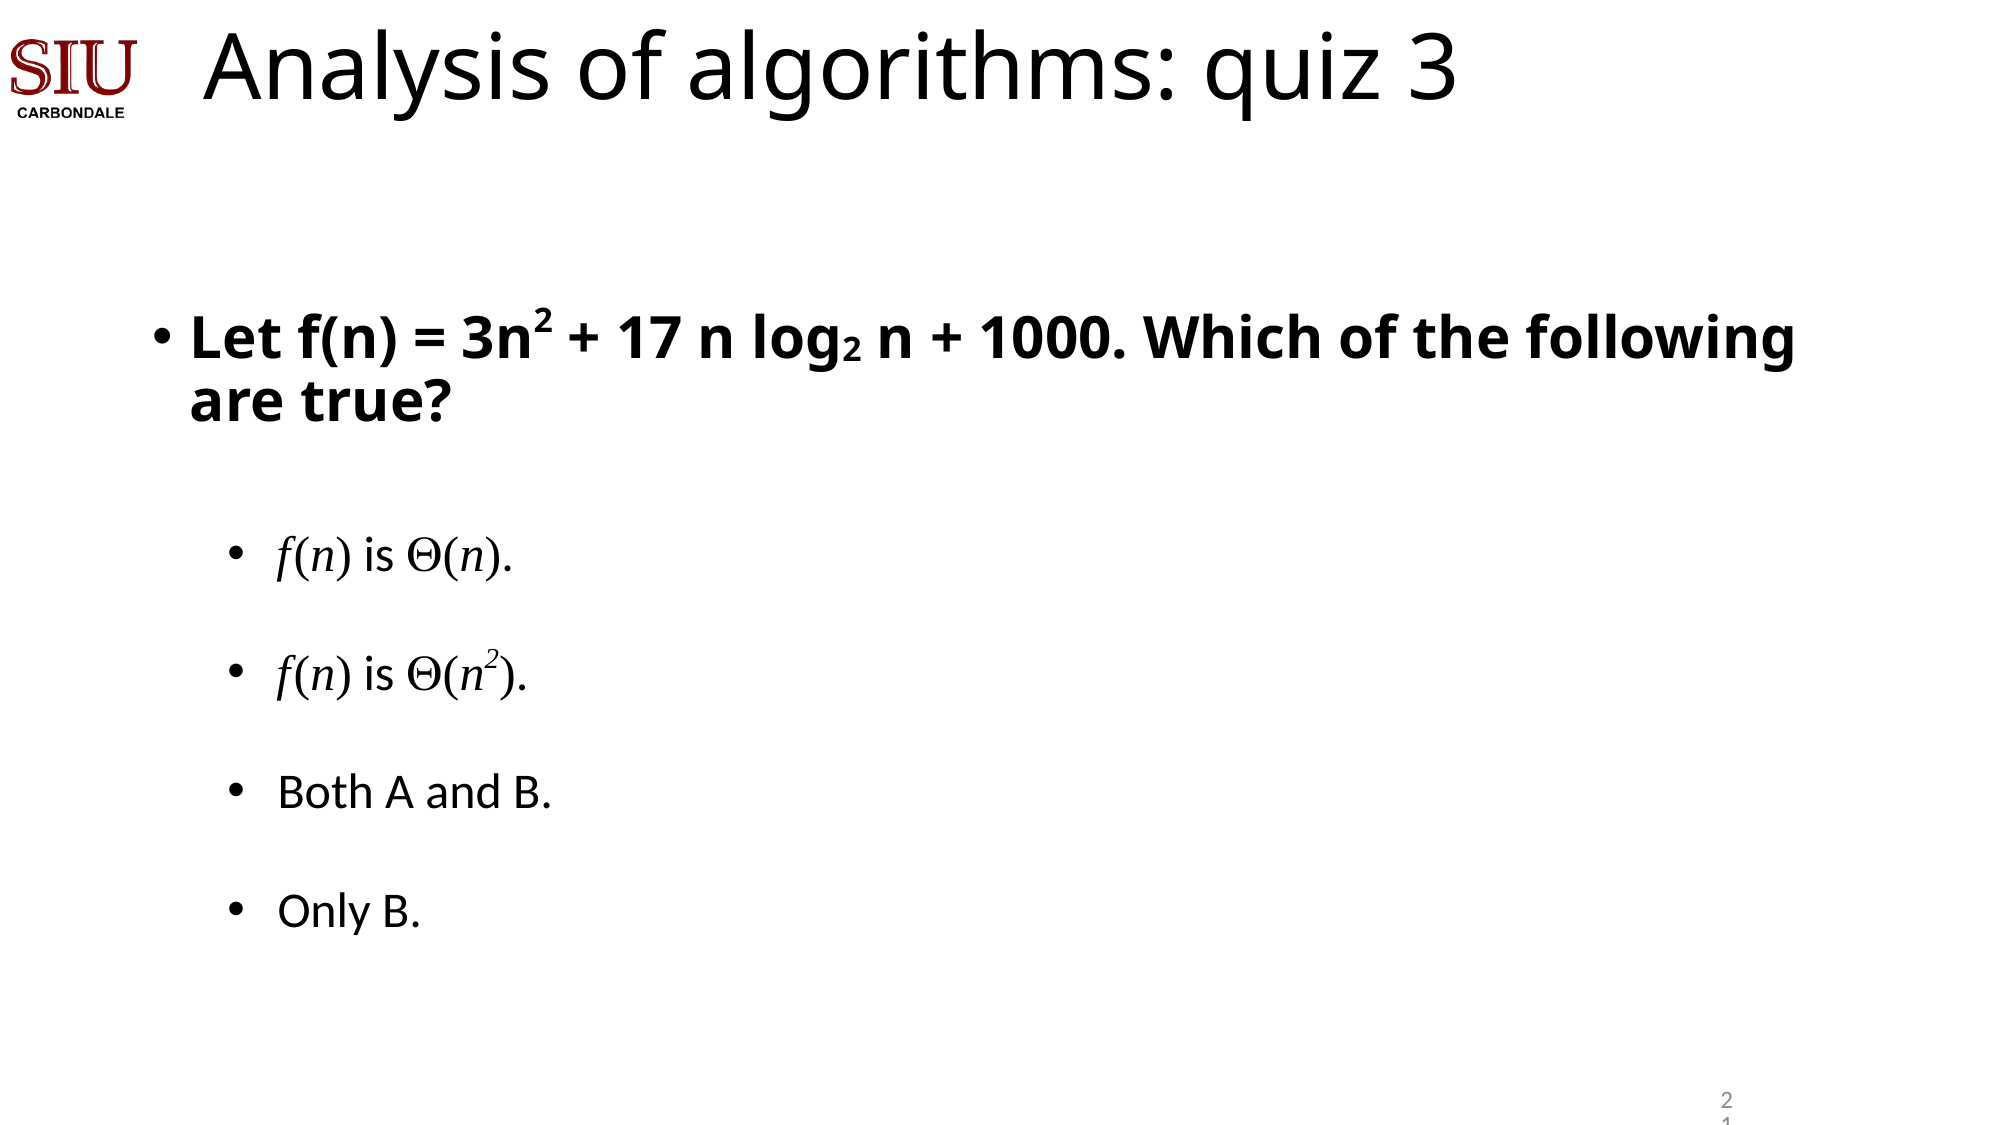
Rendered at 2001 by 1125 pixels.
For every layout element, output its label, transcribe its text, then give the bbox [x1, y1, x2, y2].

list Let f(n) = 3n2 + 17 n log2 n + 1000. Which of the following are true? f(n) is Q(n). f(n) is Q(n2). Both A and B. Only B. [137, 299, 1863, 1014]
title Analysis of algorithms: quiz 3 [188, 0, 1863, 147]
slide_number 20 [1705, 1082, 1741, 1115]
picture [11, 39, 138, 118]
